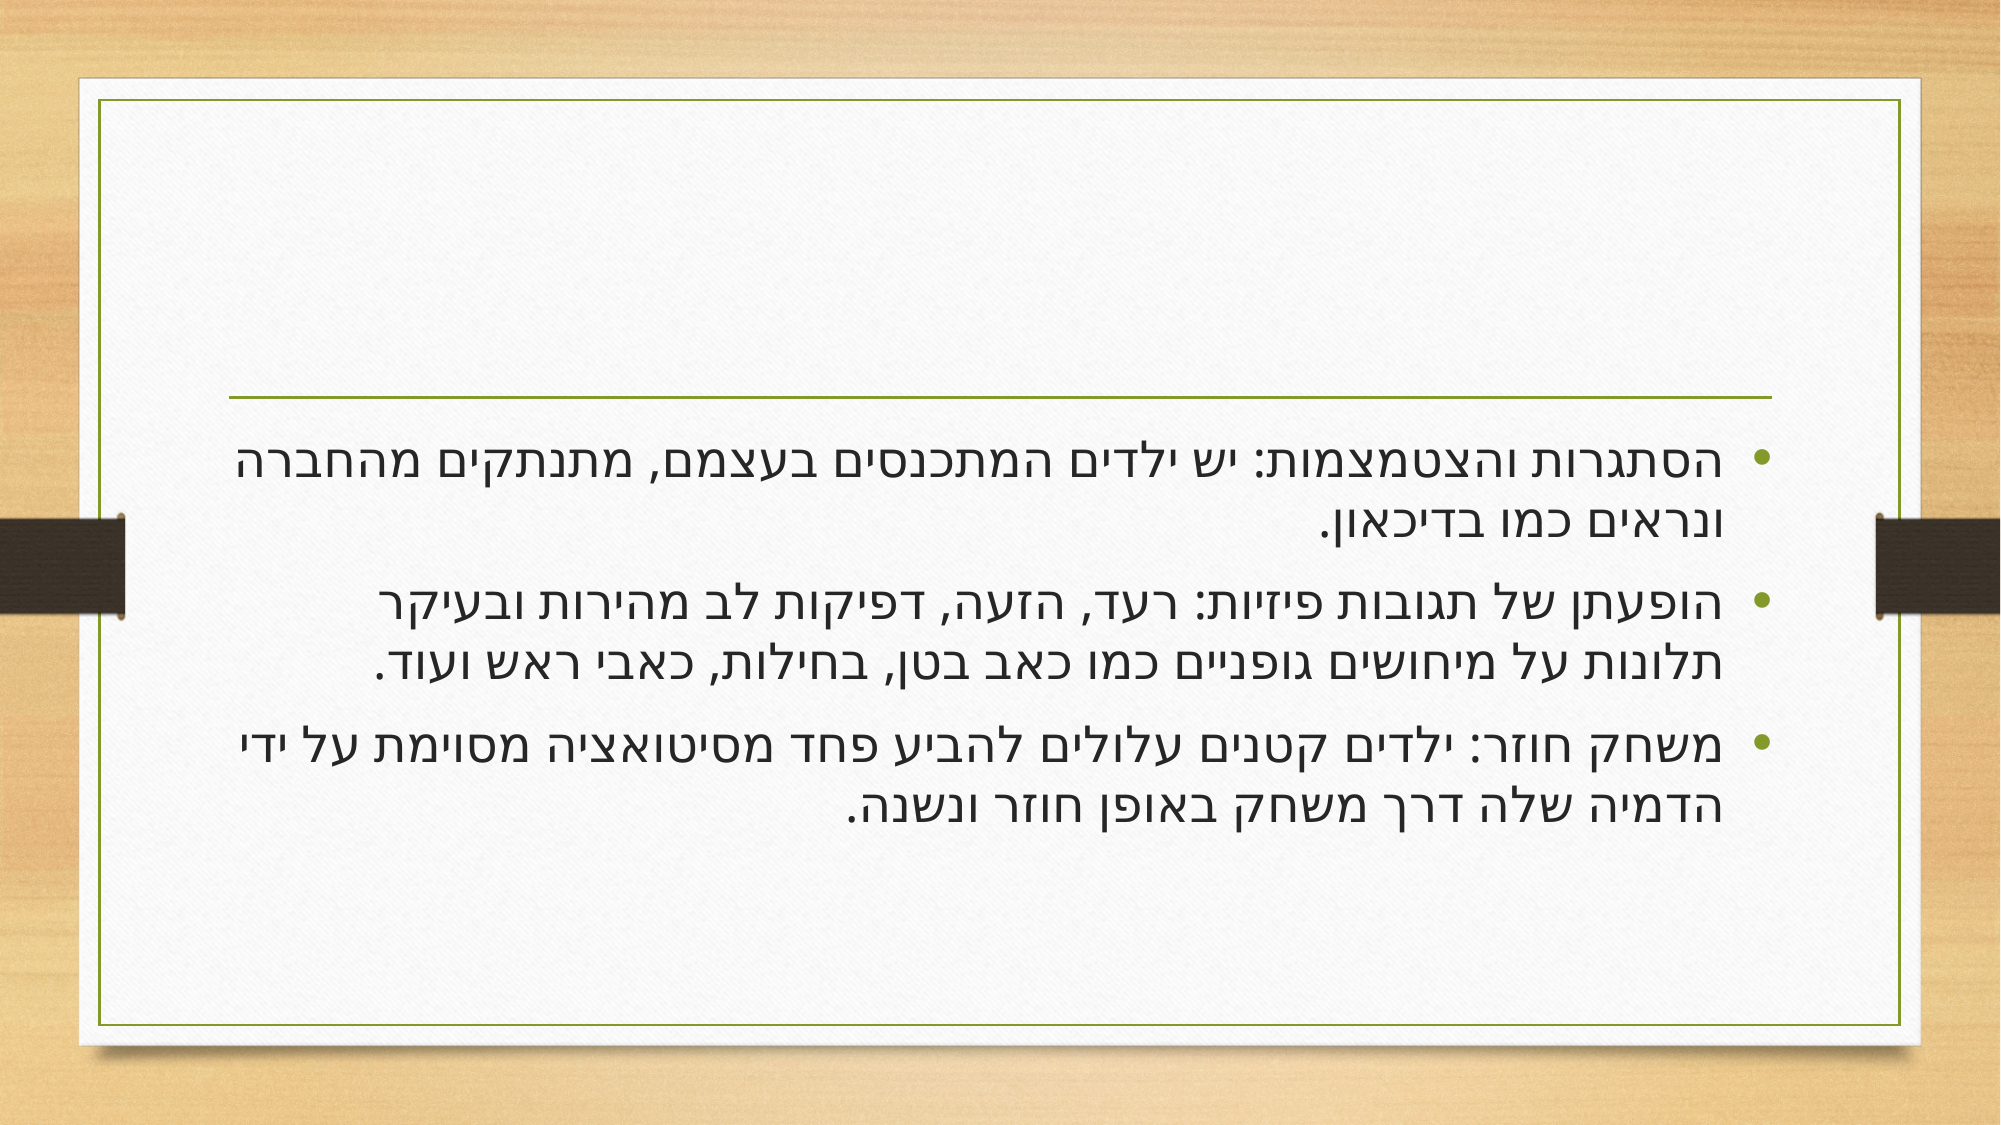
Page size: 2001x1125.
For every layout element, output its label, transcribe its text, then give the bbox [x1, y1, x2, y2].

list הסתגרות והצטמצמות: יש ילדים המתכנסים בעצמם, מתנתקים מהחברה ונראים כמו בדיכאון. הופעתן של תגובות פיזיות: רעד, הזעה, דפיקות לב מהירות ובעיקר תלונות על מיחושים גופניים כמו כאב בטן, בחילות, כאבי ראש ועוד. משחק חוזר: ילדים קטנים עלולים להביע פחד מסיטואציה מסוימת על ידי הדמיה שלה דרך משחק באופן חוזר ונשנה. [212, 419, 1788, 964]
picture [0, 0, 2001, 1125]
